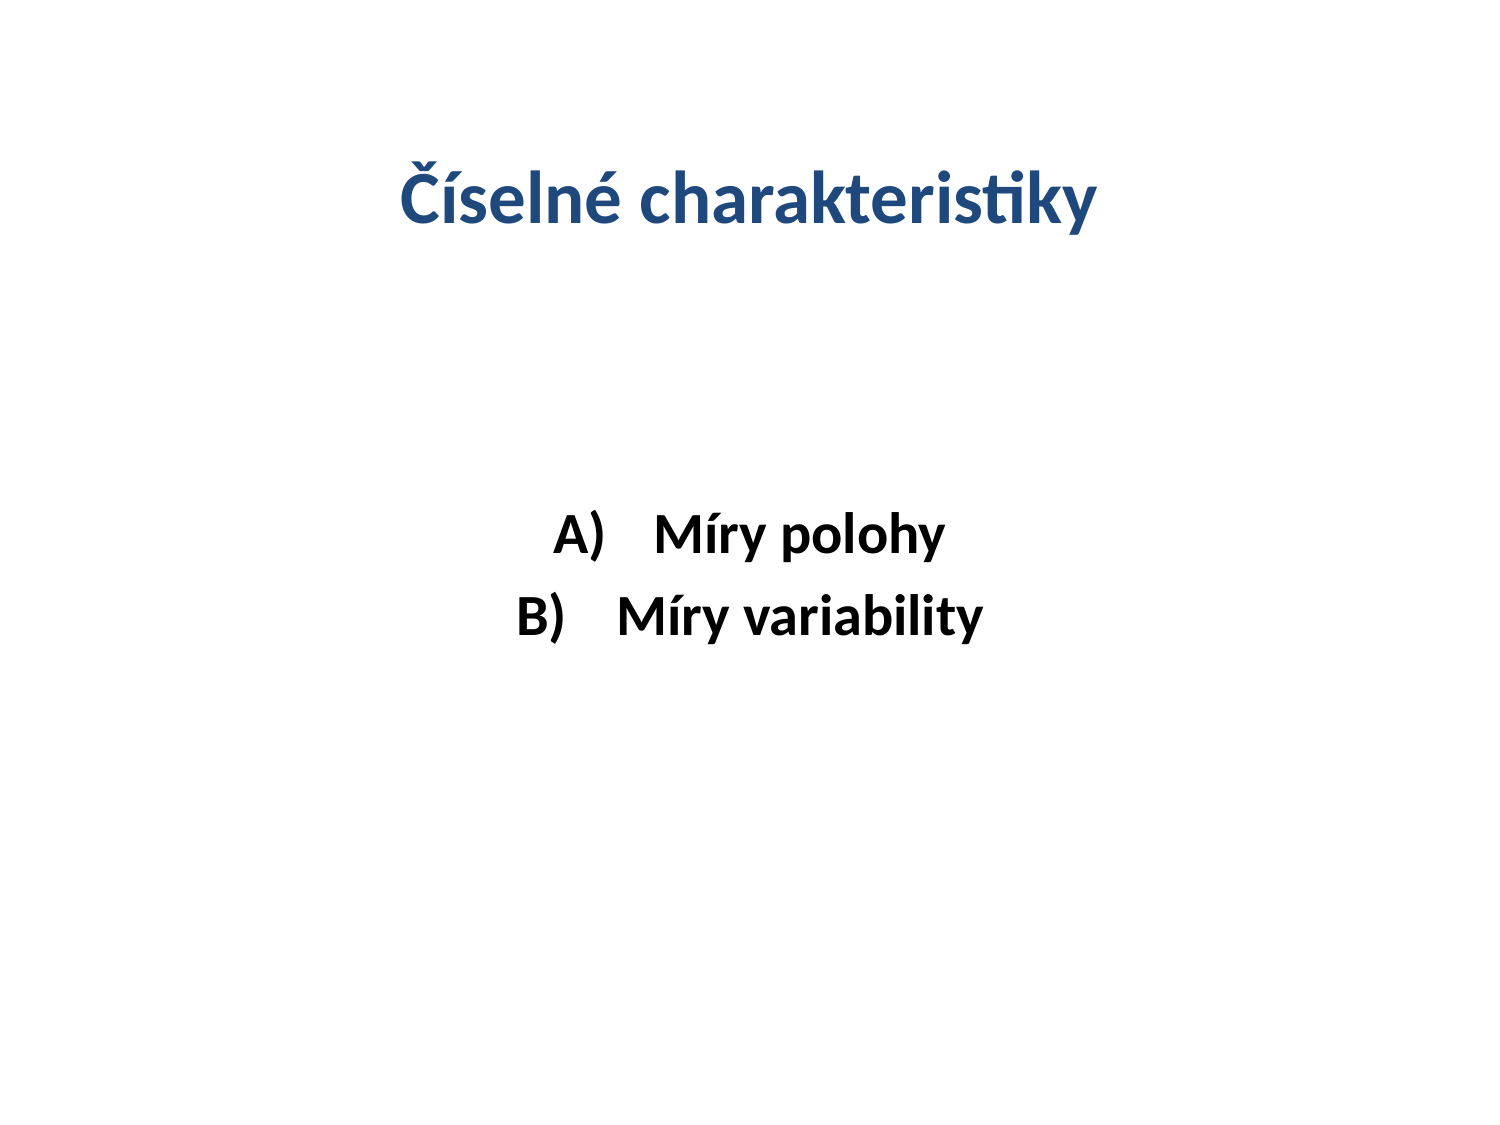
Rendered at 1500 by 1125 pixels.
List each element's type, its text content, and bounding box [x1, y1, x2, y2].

text_box Míry polohy Míry variability [112, 324, 1388, 1000]
text_box Číselné charakteristiky [112, 99, 1388, 288]
